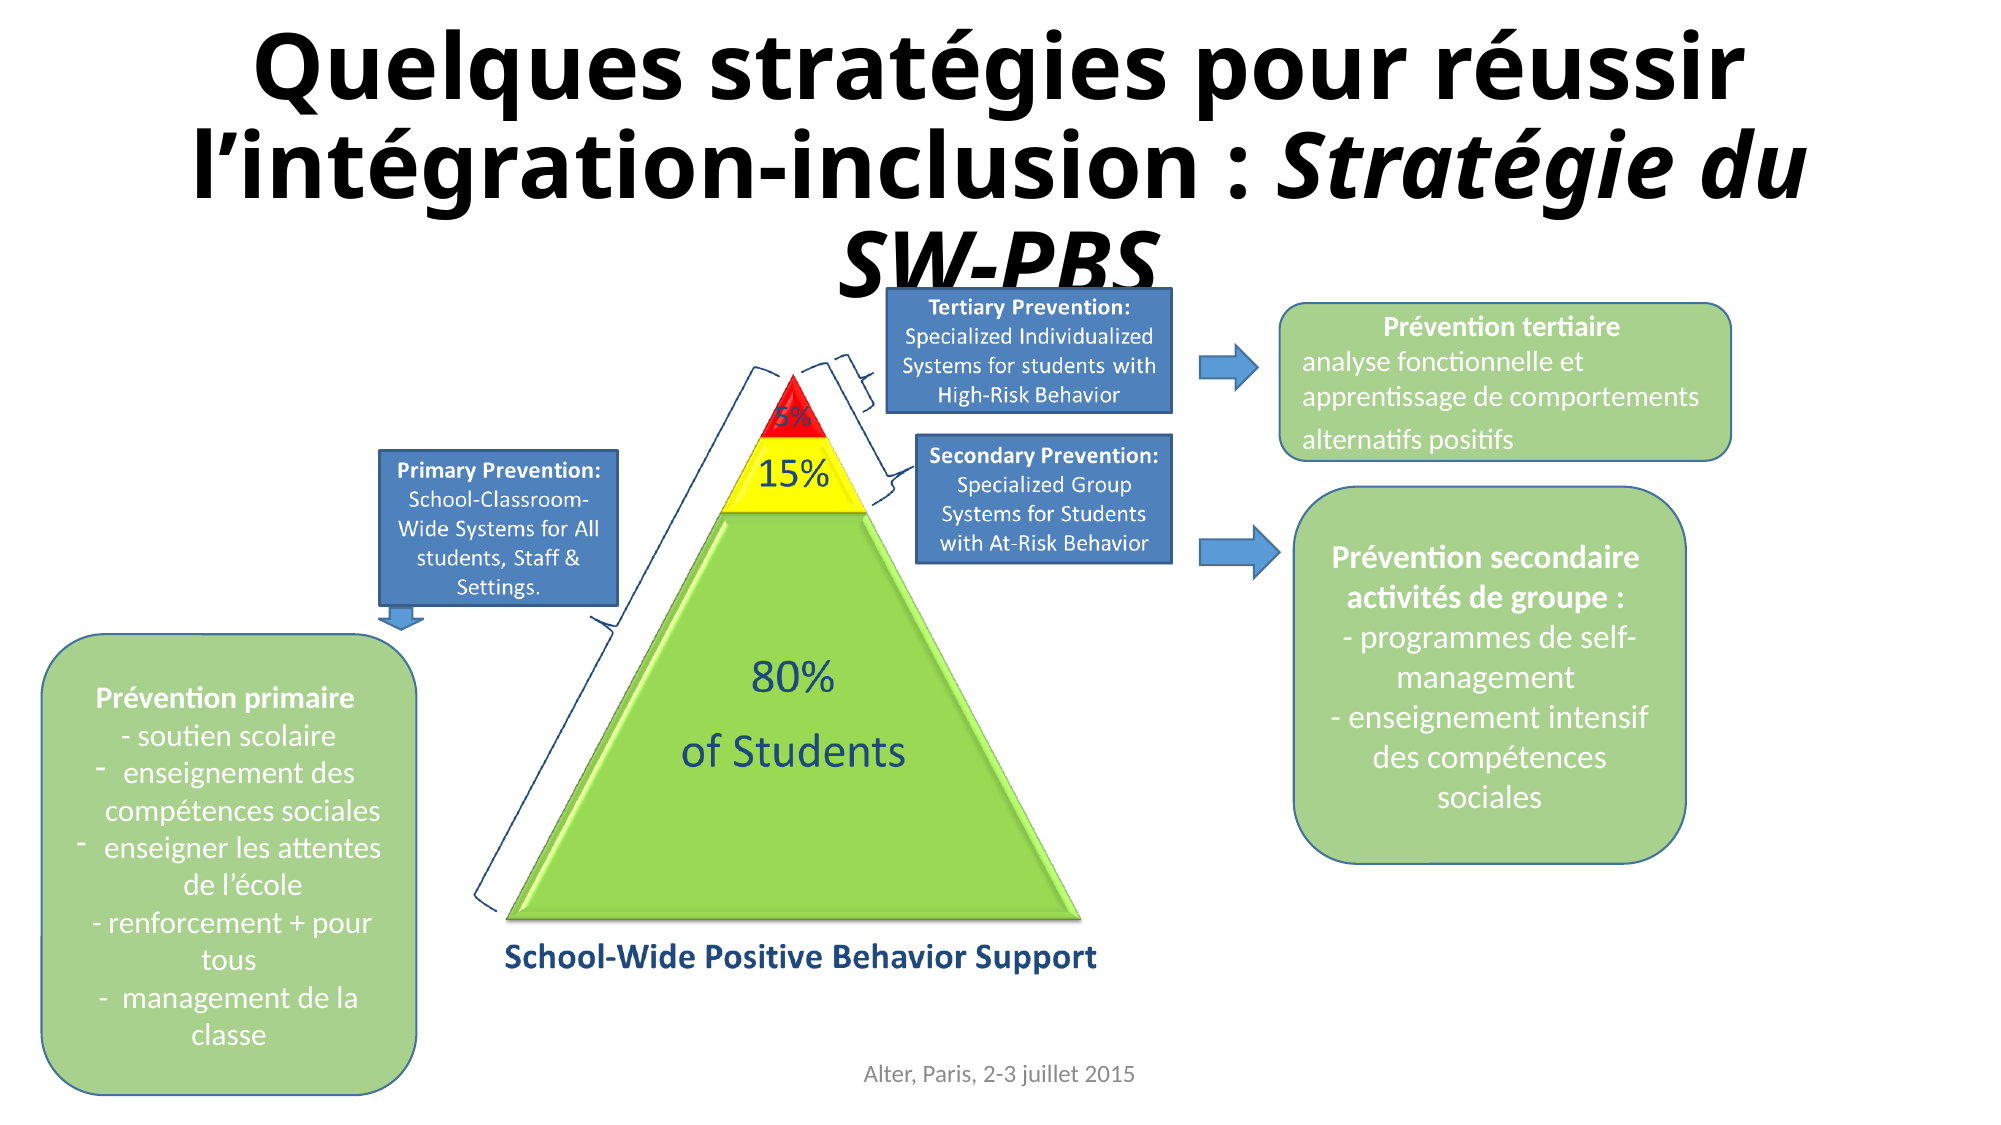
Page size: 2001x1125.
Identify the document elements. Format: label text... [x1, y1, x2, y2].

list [378, 284, 1178, 999]
footer Alter, Paris, 2-3 juillet 2015 [662, 1042, 1338, 1103]
title Quelques stratégies pour réussir l’intégration-inclusion : Stratégie du SW-PBS [137, 59, 1863, 278]
text_box [1198, 524, 1282, 581]
text_box Prévention secondaire activités de groupe : - programmes de self-management - enseignement intensif des compétences sociales [1292, 485, 1687, 865]
text_box [1198, 342, 1260, 393]
text_box Prévention primaire - soutien scolaire enseignement des compétences sociales enseigner les attentes de l’école - renforcement + pour tous - management de la classe [40, 633, 418, 1097]
text_box Prévention tertiaire analyse fonctionnelle et apprentissage de comportements alternatifs positifs [1278, 302, 1733, 462]
